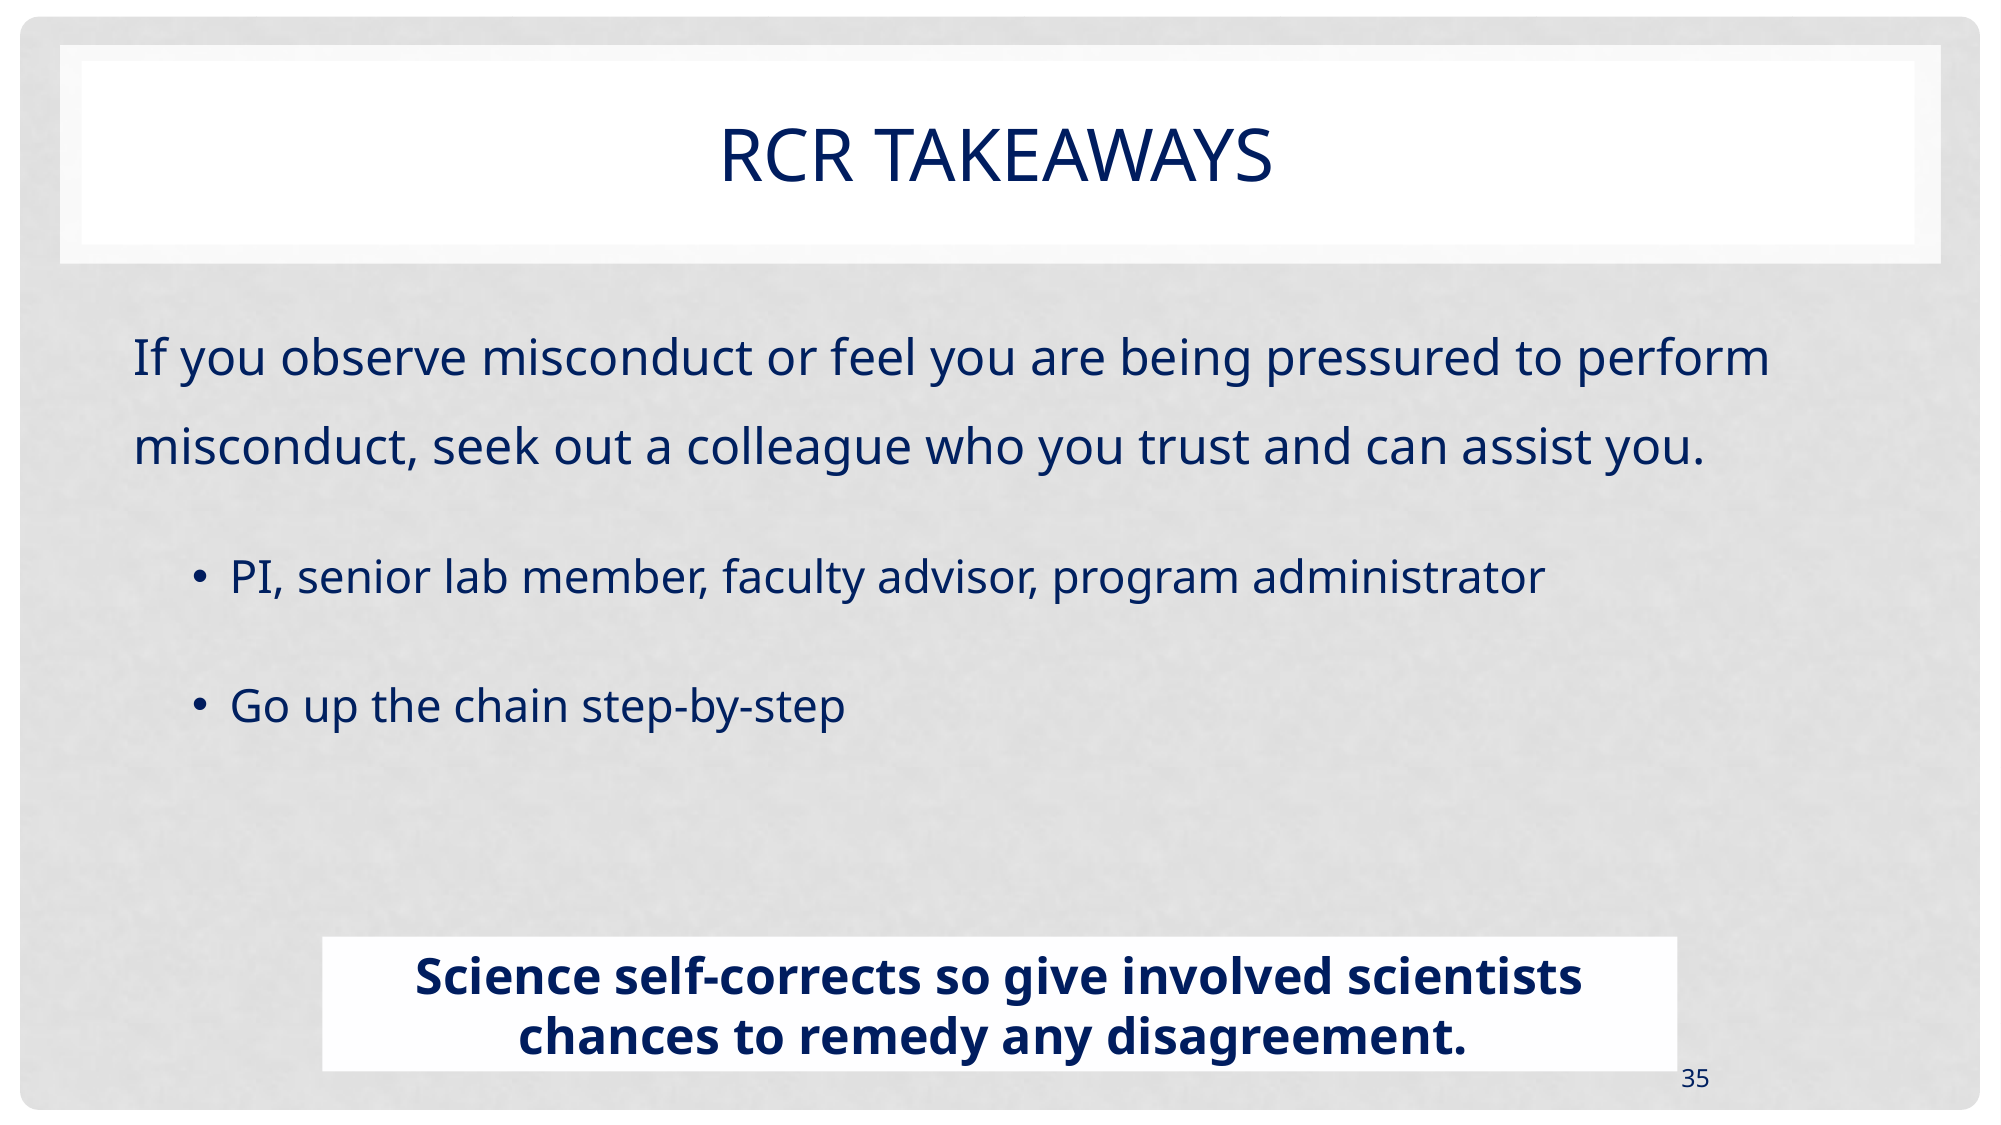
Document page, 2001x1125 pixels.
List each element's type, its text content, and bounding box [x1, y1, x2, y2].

text_box 35 [1374, 1049, 1725, 1110]
list If you observe misconduct or feel you are being pressured to perform misconduct, seek out a colleague who you trust and can assist you. PI, senior lab member, faculty advisor, program administrator Go up the chain step-by-step [99, 287, 1900, 1005]
text_box Science self-corrects so give involved scientists chances to remedy any disagreement. [322, 936, 1678, 1072]
title RCR TAKEAWAYS [93, 66, 1900, 238]
